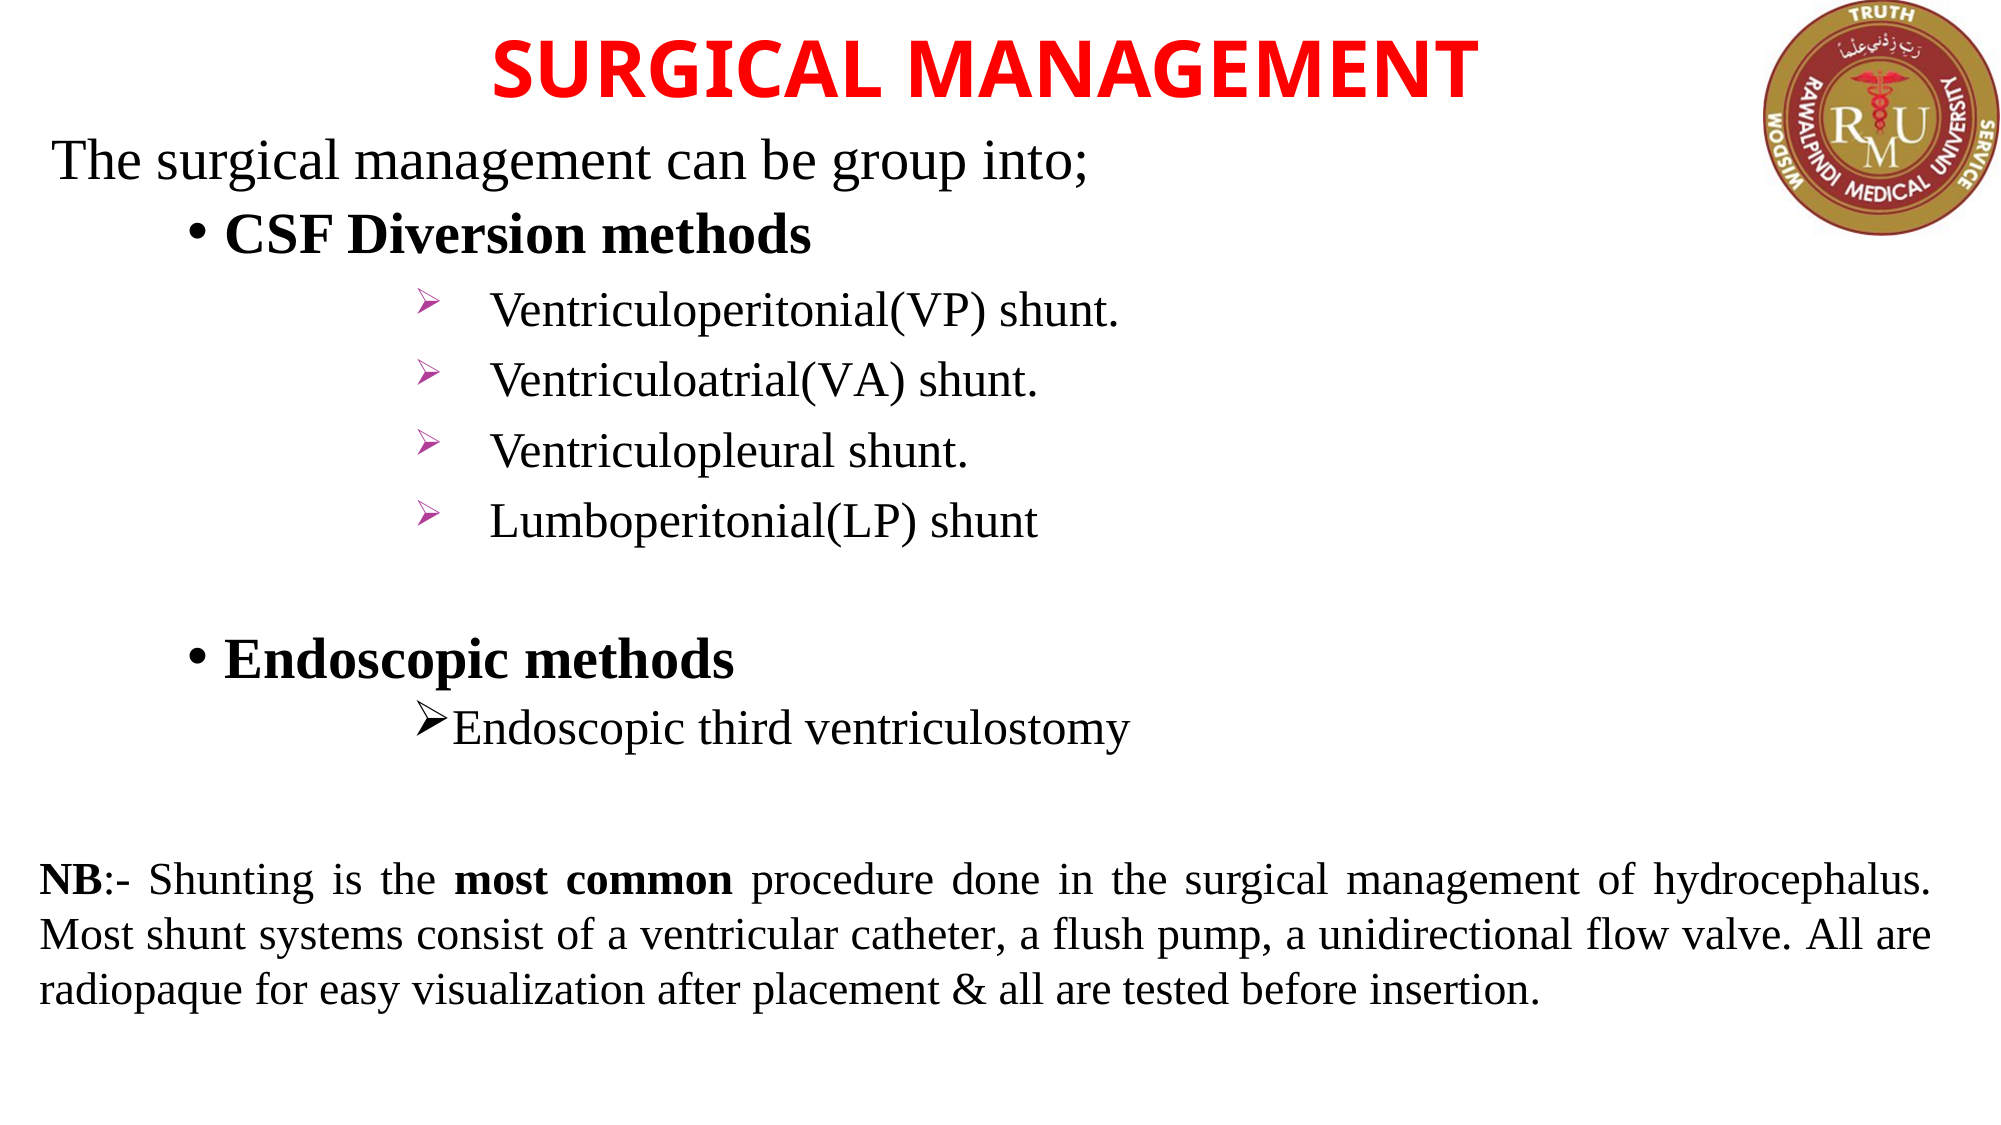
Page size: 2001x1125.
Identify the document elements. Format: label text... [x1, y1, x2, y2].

list The surgical management can be group into; CSF Diversion methods Ventriculoperitonial(VP) shunt. Ventriculoatrial(VA) shunt. Ventriculopleural shunt. Lumboperitonial(LP) shunt Endoscopic methods Endoscopic third ventriculostomy NB:- Shunting is the most common procedure done in the surgical management of hydrocephalus. Most shunt systems consist of a ventricular catheter, a flush pump, a unidirectional flow valve. All are radiopaque for easy visualization after placement & all are tested before insertion. [22, 122, 1956, 1092]
title SURGICAL MANAGEMENT [22, 21, 1763, 122]
picture [1763, 0, 2000, 237]
